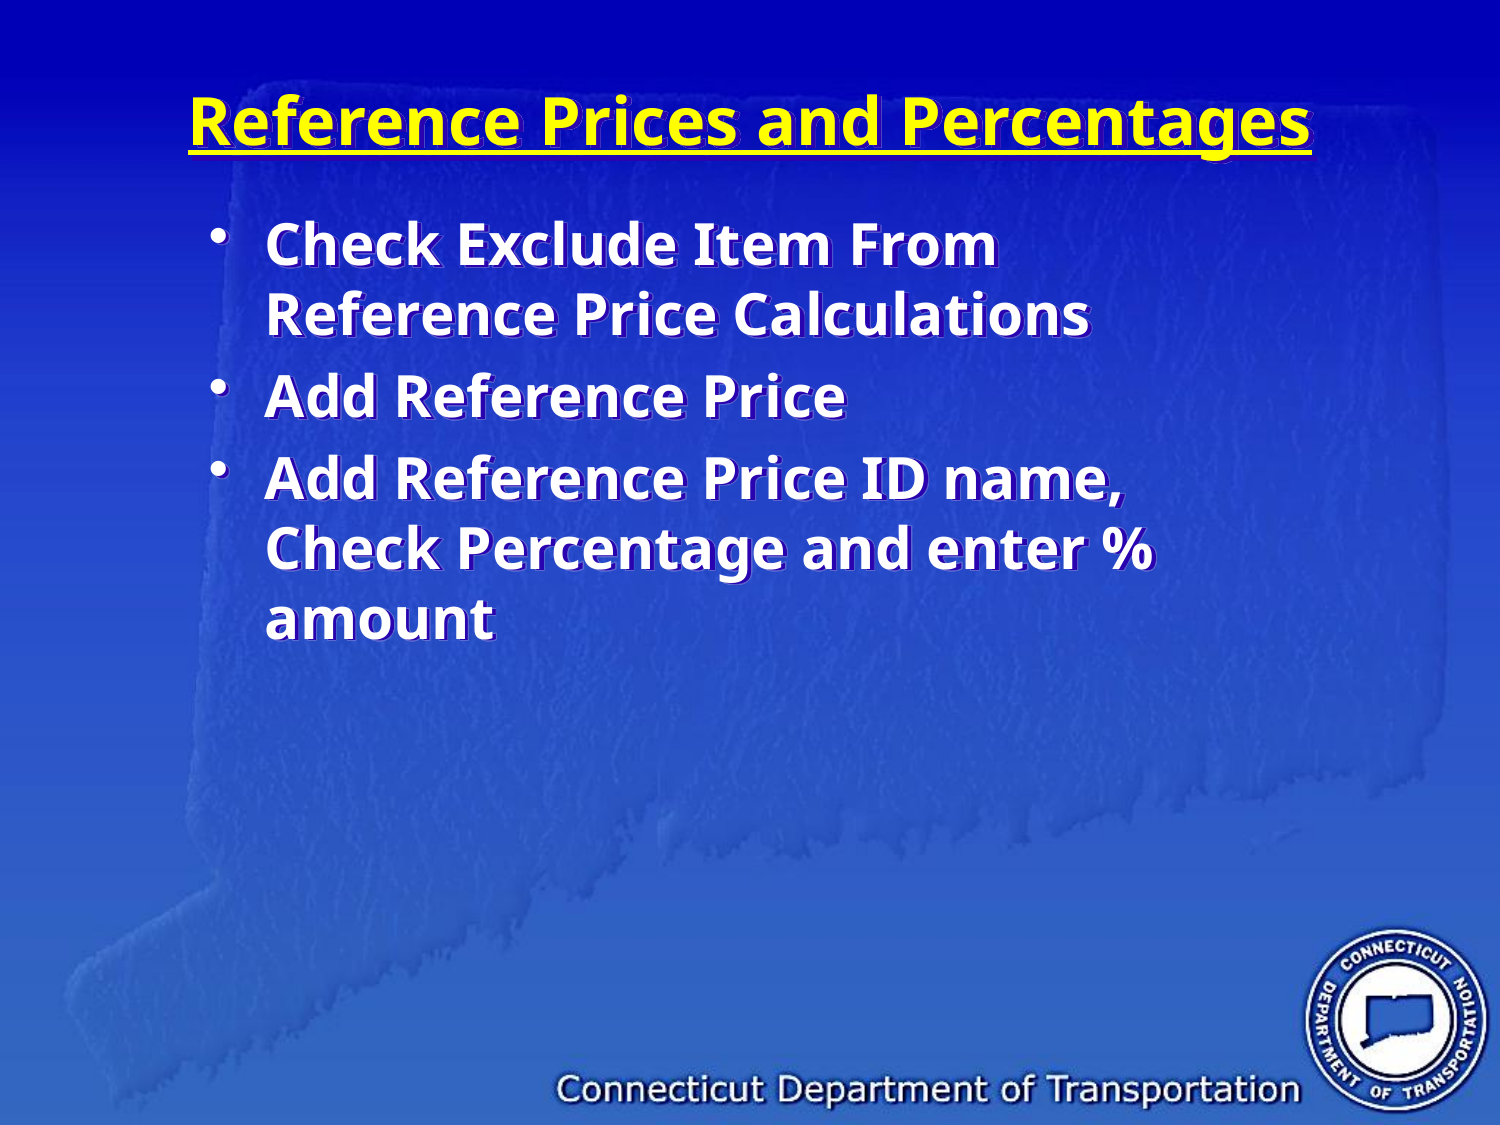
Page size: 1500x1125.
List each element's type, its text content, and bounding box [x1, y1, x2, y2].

list Check Exclude Item From Reference Price Calculations Add Reference Price Add Reference Price ID name, Check Percentage and enter % amount [193, 200, 1307, 738]
title Reference Prices and Percentages [112, 24, 1388, 213]
picture [0, 0, 1500, 1125]
